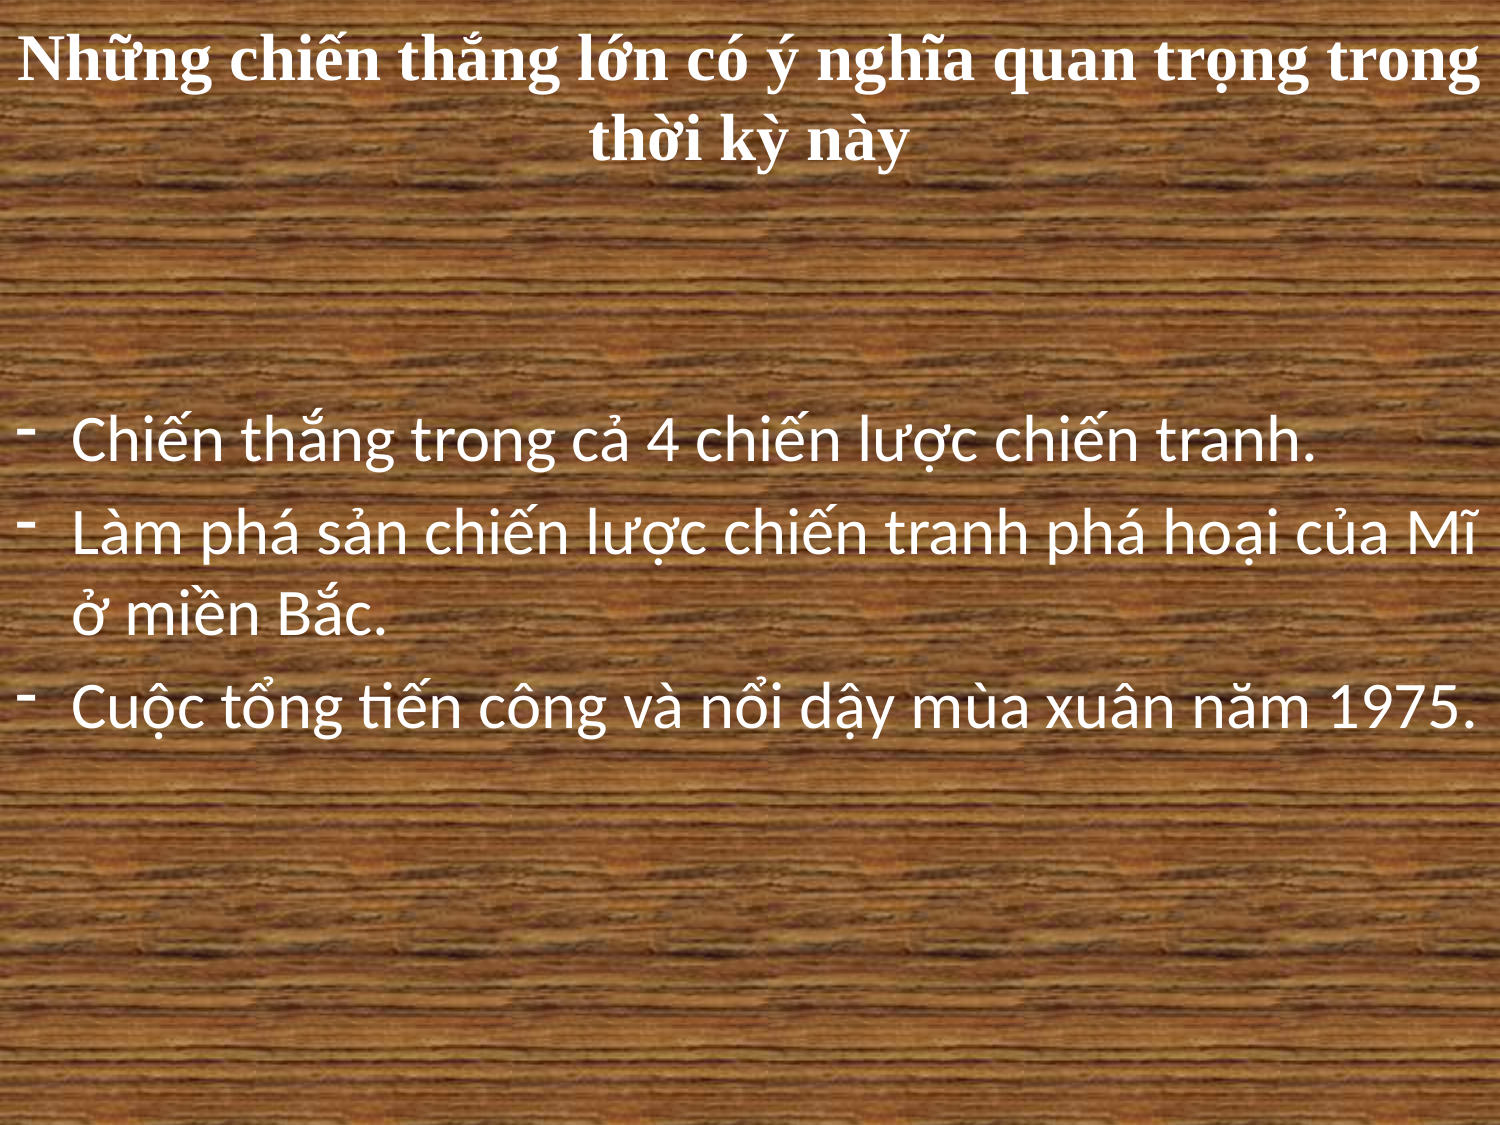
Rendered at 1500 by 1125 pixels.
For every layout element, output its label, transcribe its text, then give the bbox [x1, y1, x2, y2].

title Những chiến thắng lớn có ý nghĩa quan trọng trong thời kỳ này [0, 0, 1500, 188]
picture [0, 188, 1500, 387]
list Chiến thắng trong cả 4 chiến lược chiến tranh. Làm phá sản chiến lược chiến tranh phá hoại của Mĩ ở miền Bắc. Cuộc tổng tiến công và nổi dậy mùa xuân năm 1975. [0, 387, 1500, 1125]
